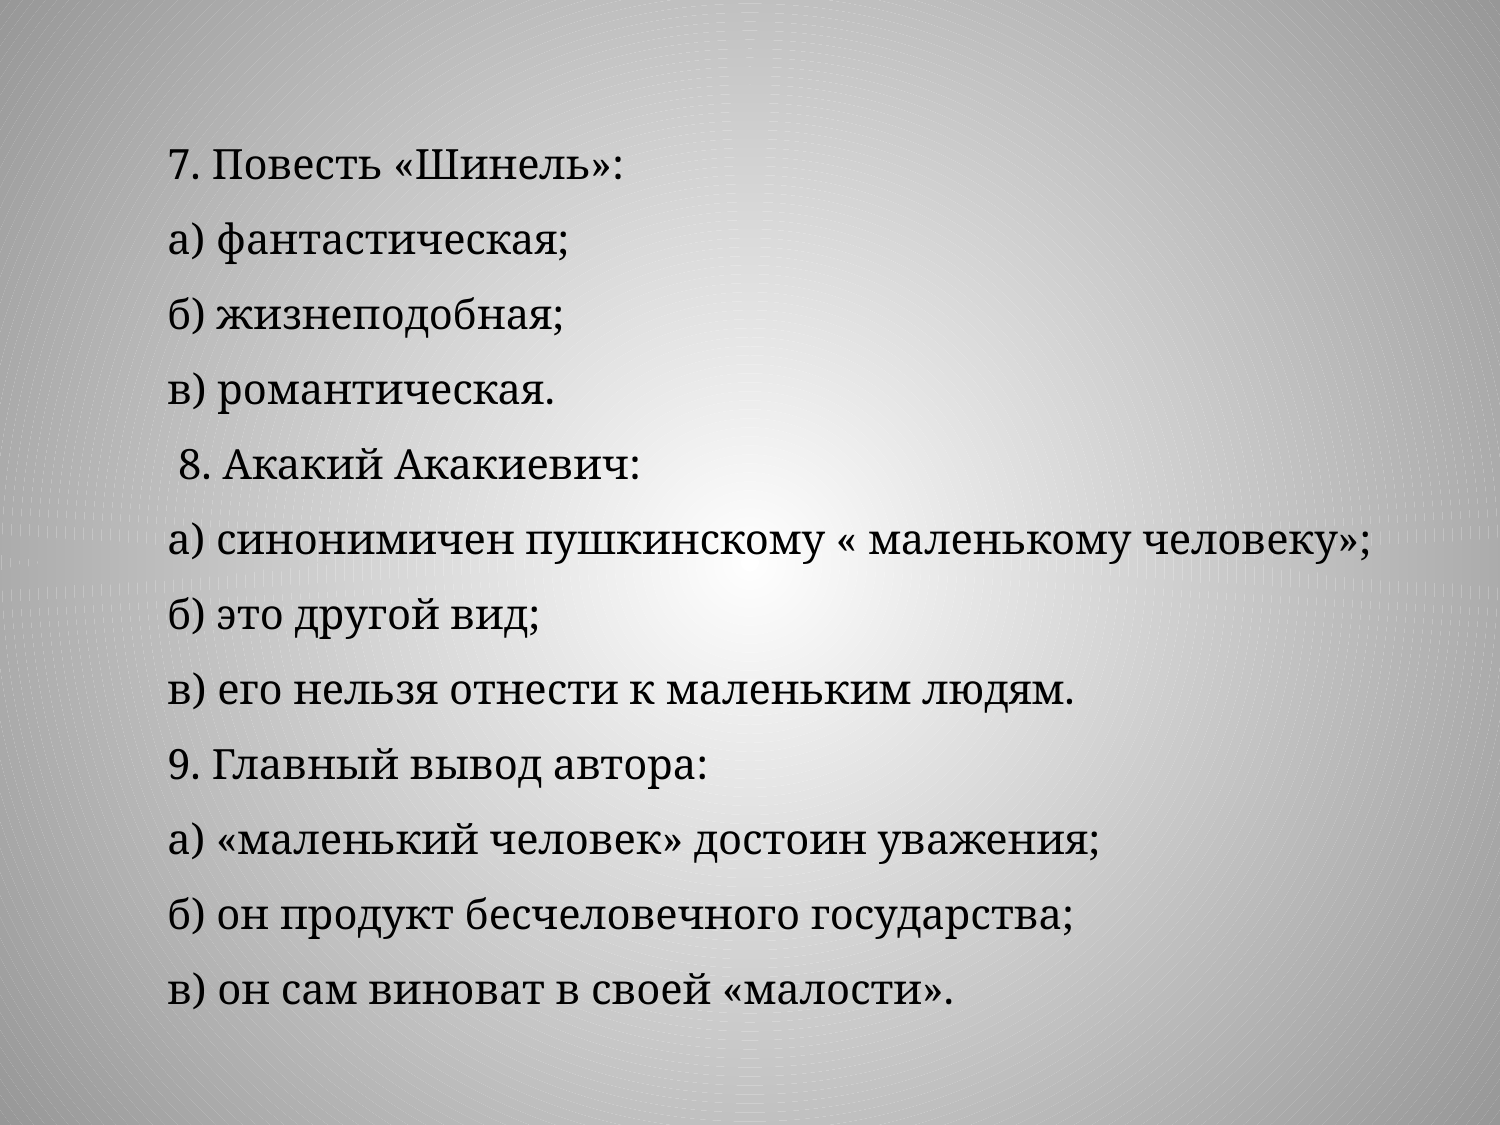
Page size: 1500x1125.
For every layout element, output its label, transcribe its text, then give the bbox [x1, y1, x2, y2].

text_box 7. Повесть «Шинель»: а) фантастическая; б) жизнеподобная; в) романтическая. 8. Акакий Акакиевич: а) синонимичен пушкинскому « маленькому человеку»; б) это другой вид; в) его нельзя отнести к маленьким людям. 9. Главный вывод автора: а) «маленький человек» достоин уважения; б) он продукт бесчеловечного государства; в) он сам виноват в своей «малости». [152, 105, 1500, 1021]
